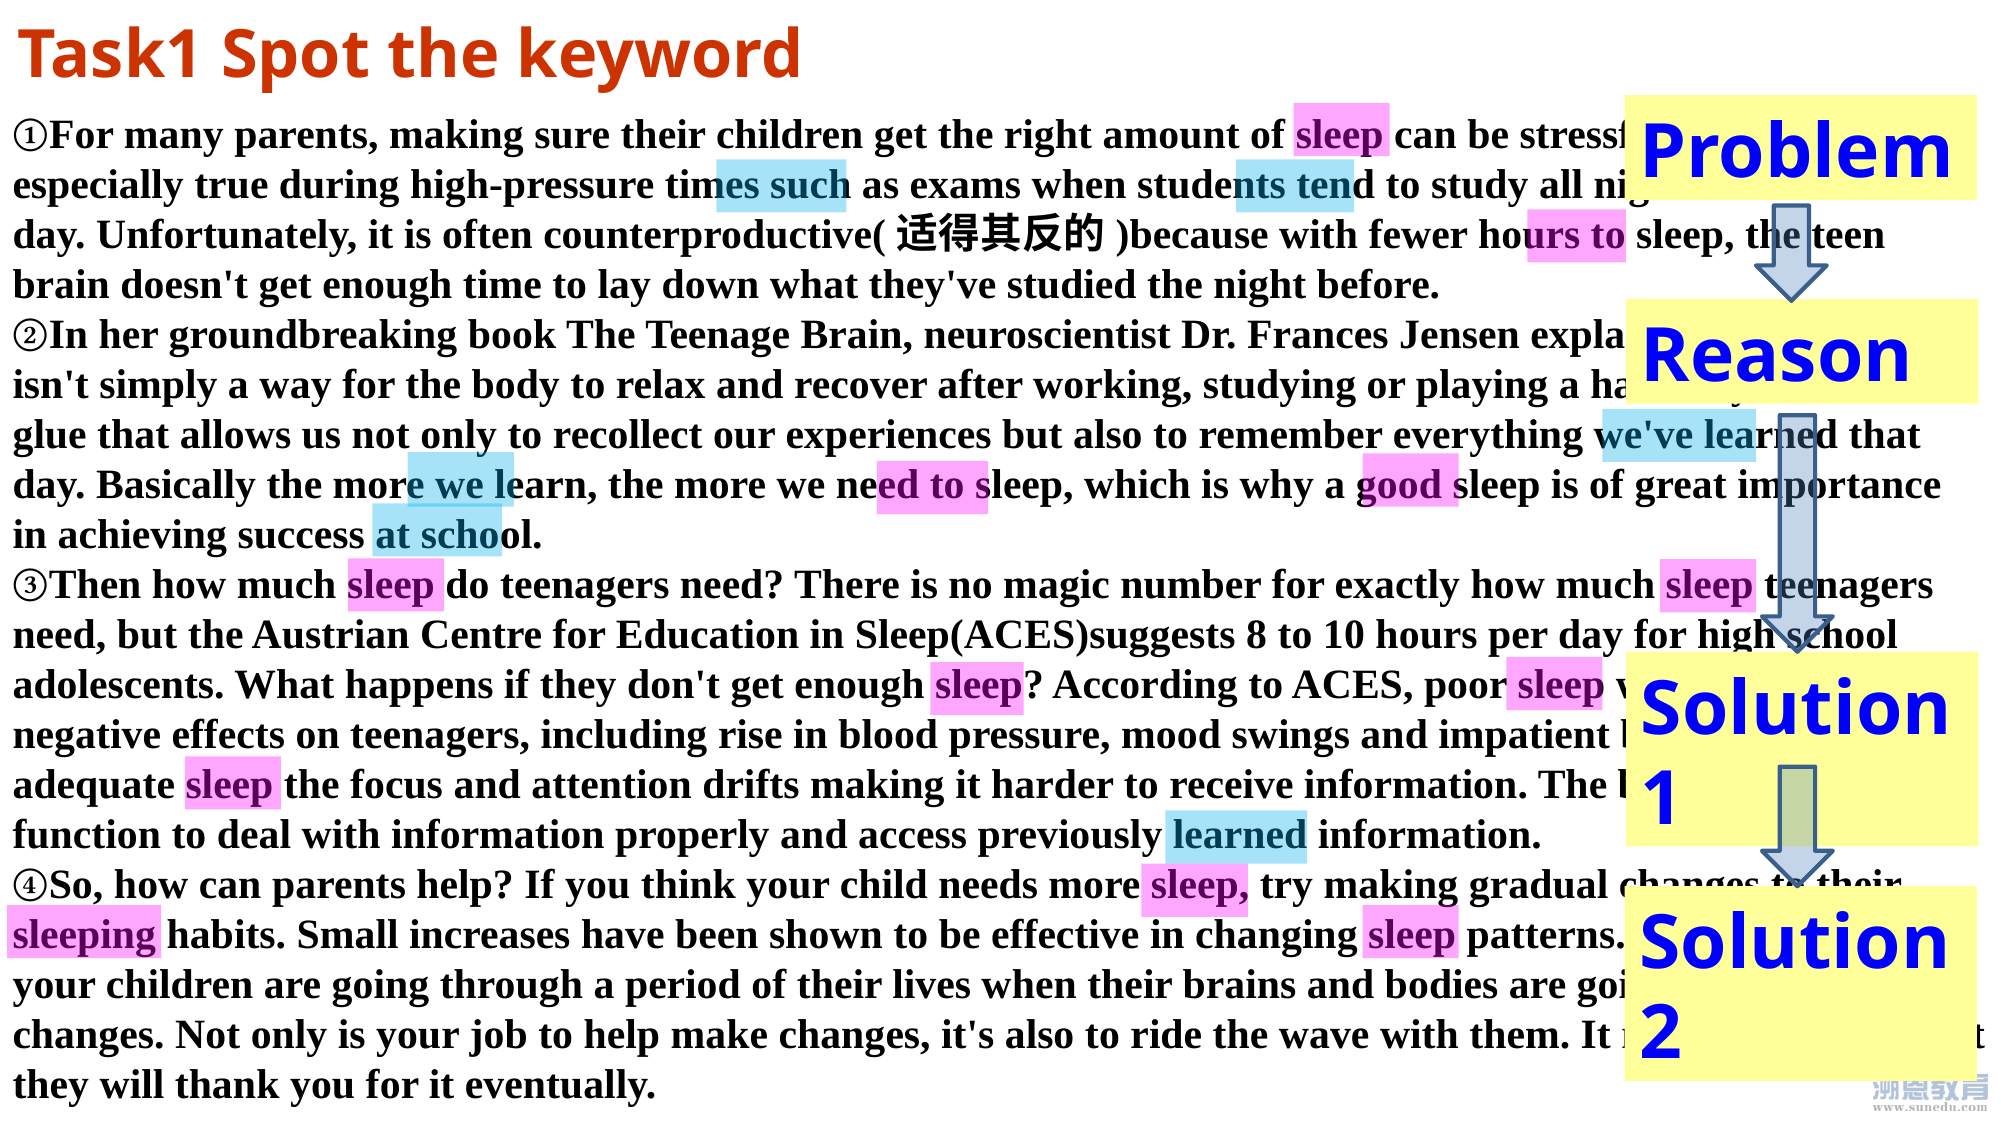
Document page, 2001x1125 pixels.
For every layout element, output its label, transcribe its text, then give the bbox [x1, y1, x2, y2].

text_box [1525, 207, 1628, 264]
text_box [1292, 101, 1392, 158]
text_box [1760, 764, 1835, 889]
text_box [183, 754, 283, 812]
text_box Solution1 [1626, 651, 1979, 847]
text_box [1658, 557, 1758, 614]
text_box Solution2 [1624, 886, 1977, 1081]
text_box [714, 157, 848, 214]
text_box [1361, 451, 1461, 509]
text_box [1361, 903, 1461, 960]
text_box Task1 Spot the keyword [2, 3, 1019, 99]
text_box [1754, 203, 1829, 303]
text_box Reason [1626, 298, 1979, 404]
text_box [1163, 808, 1309, 866]
text_box [5, 903, 163, 960]
text_box [1760, 413, 1835, 654]
text_box [1600, 407, 1758, 464]
text_box [370, 501, 504, 559]
text_box Problem [1624, 95, 1977, 200]
text_box [346, 556, 446, 613]
text_box [1504, 655, 1604, 712]
text_box [928, 660, 1026, 717]
text_box [406, 450, 516, 509]
text_box [875, 459, 990, 516]
text_box [1139, 862, 1250, 919]
text_box ①For many parents, making sure their children get the right amount of sleep can be stressful. This is especially true during high-pressure times such as exams when students tend to study all night for the next day. Unfortunately, it is often counterproductive(适得其反的)because with fewer hours to sleep, the teen brain doesn't get enough time to lay down what they've studied the night before. ②In her groundbreaking book The Teenage Brain, neuroscientist Dr. Frances Jensen explains that bedtime isn't simply a way for the body to relax and recover after working, studying or playing a hard day. It is the glue that allows us not only to recollect our experiences but also to remember everything we've learned that day. Basically the more we learn, the more we need to sleep, which is why a good sleep is of great importance in achieving success at school. ③Then how much sleep do teenagers need? There is no magic number for exactly how much sleep teenagers need, but the Austrian Centre for Education in Sleep(ACES)suggests 8 to 10 hours per day for high school adolescents. What happens if they don't get enough sleep? According to ACES, poor sleep will have all sorts of negative effects on teenagers, including rise in blood pressure, mood swings and impatient behaviors. Without adequate sleep the focus and attention drifts making it harder to receive information. The brain can no longer function to deal with information properly and access previously learned information. ④So, how can parents help? If you think your child needs more sleep, try making gradual changes to their sleeping habits. Small increases have been shown to be effective in changing sleep patterns. And remember your children are going through a period of their lives when their brains and bodies are going through a lot of changes. Not only is your job to help make changes, it's also to ride the wave with them. It may not be easy, but they will thank you for it eventually. [0, 99, 2000, 1125]
text_box [1234, 157, 1356, 214]
